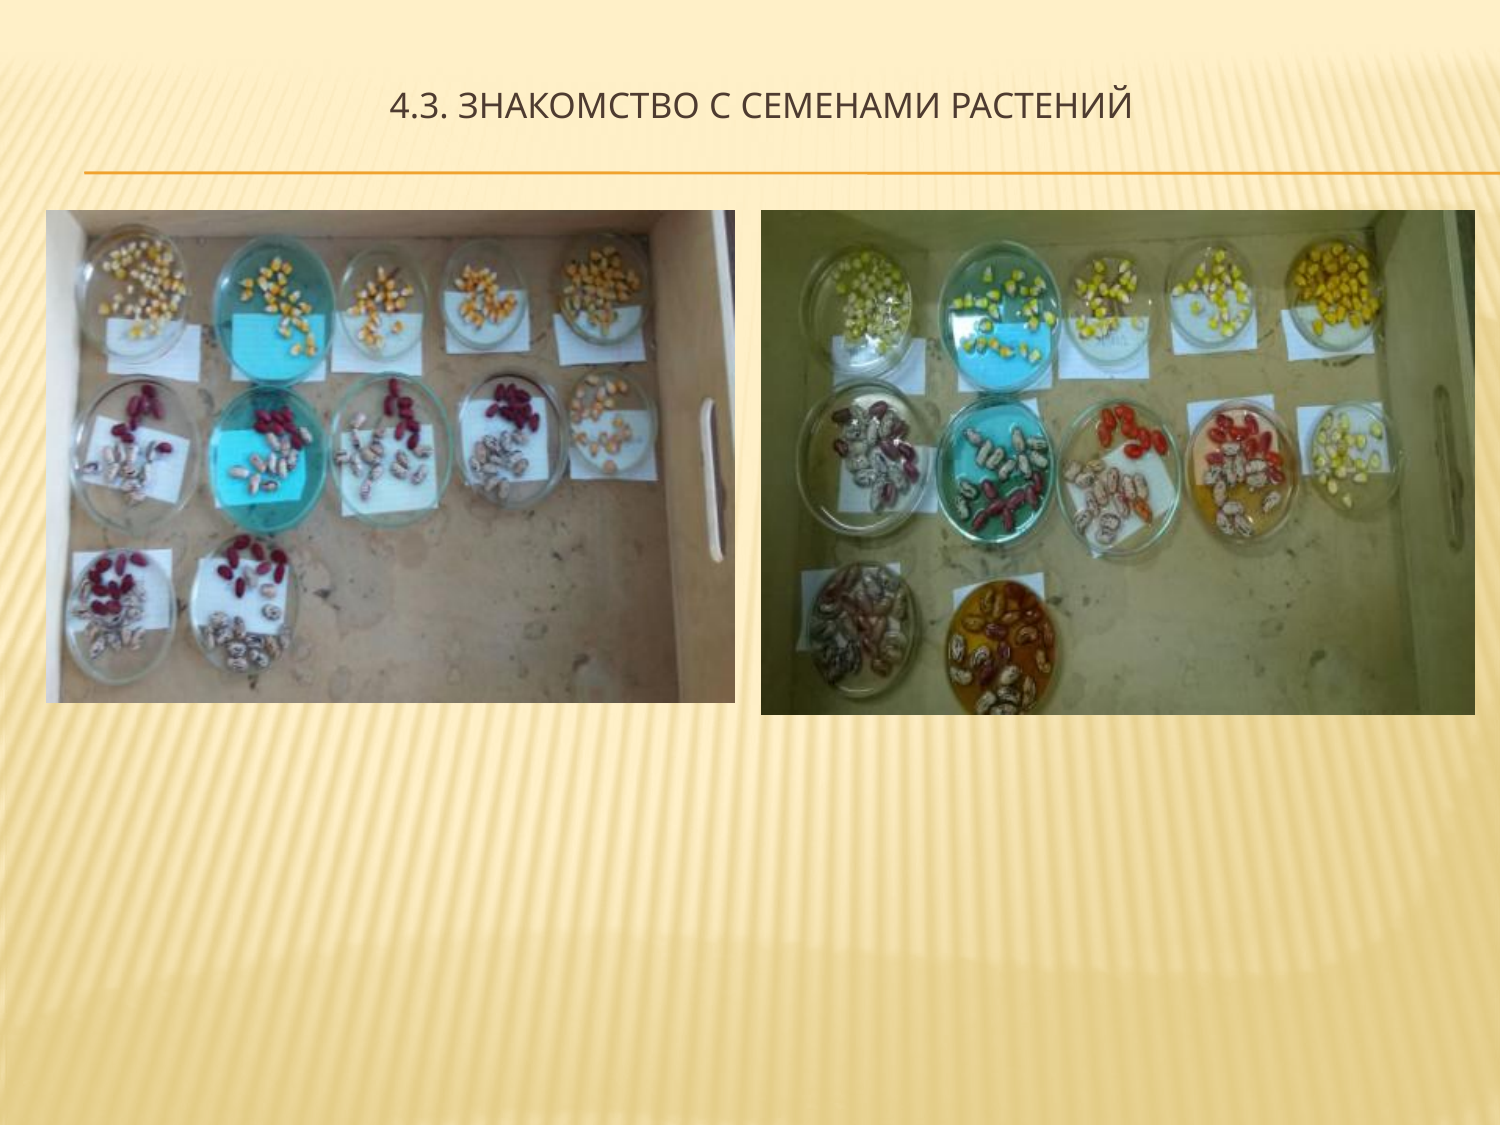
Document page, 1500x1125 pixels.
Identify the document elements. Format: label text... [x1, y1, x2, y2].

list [46, 210, 735, 704]
title 4.3. Знакомство с семенами растений [49, 75, 1475, 176]
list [761, 210, 1475, 716]
